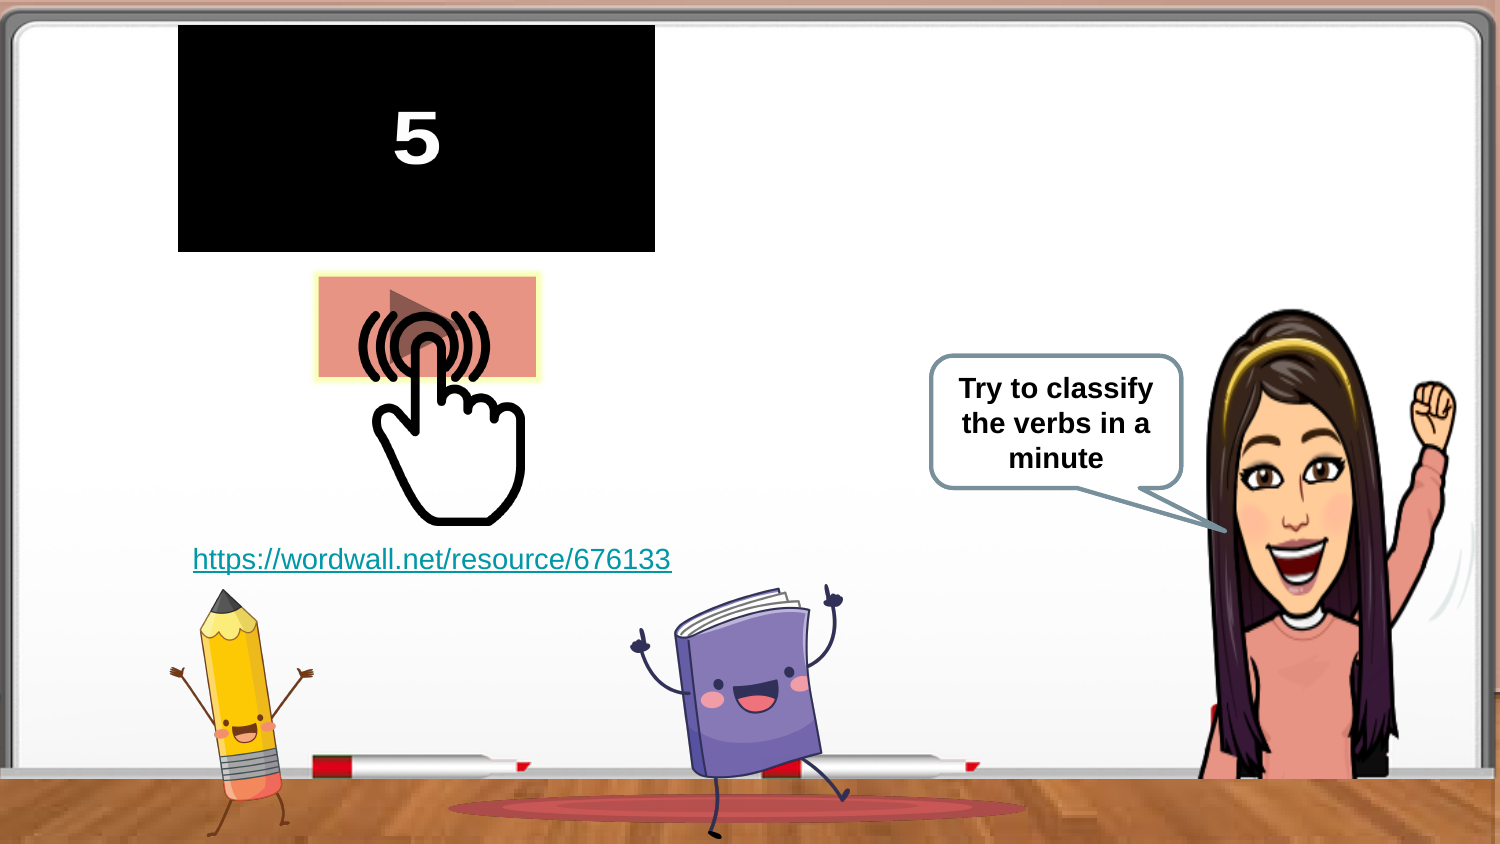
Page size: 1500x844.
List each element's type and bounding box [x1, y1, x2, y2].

picture [0, 0, 1500, 844]
text_box [177, 24, 656, 253]
